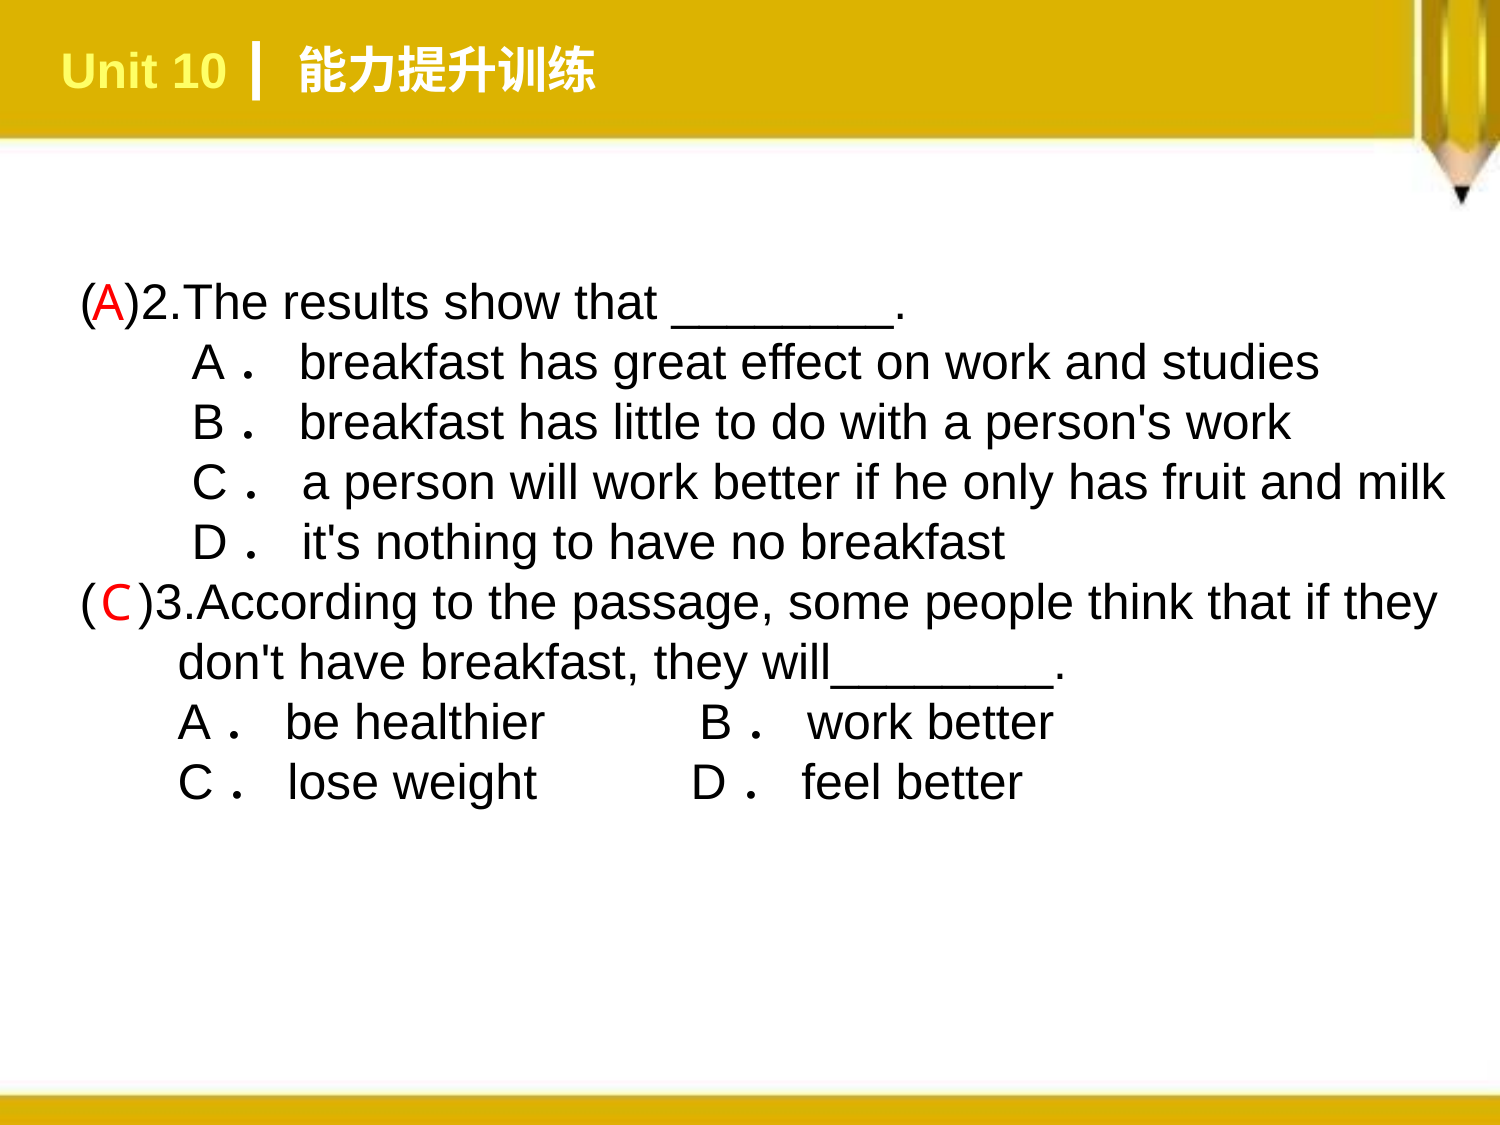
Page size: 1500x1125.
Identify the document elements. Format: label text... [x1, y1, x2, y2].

picture [0, 0, 1500, 1125]
text_box ( )2.The results show that ________. A．breakfast has great effect on work and studies B．breakfast has little to do with a person's work C．a person will work better if he only has fruit and milk D．it's nothing to have no breakfast ( )3.According to the passage, some people think that if they don't have breakfast, they will________. A．be healthier B．work better C．lose weight D．feel better [64, 261, 1471, 817]
text_box C [85, 562, 147, 638]
text_box Unit 10 ┃ 能力提升训练 [45, 30, 613, 106]
text_box A [77, 263, 139, 338]
text_box [643, 255, 703, 331]
